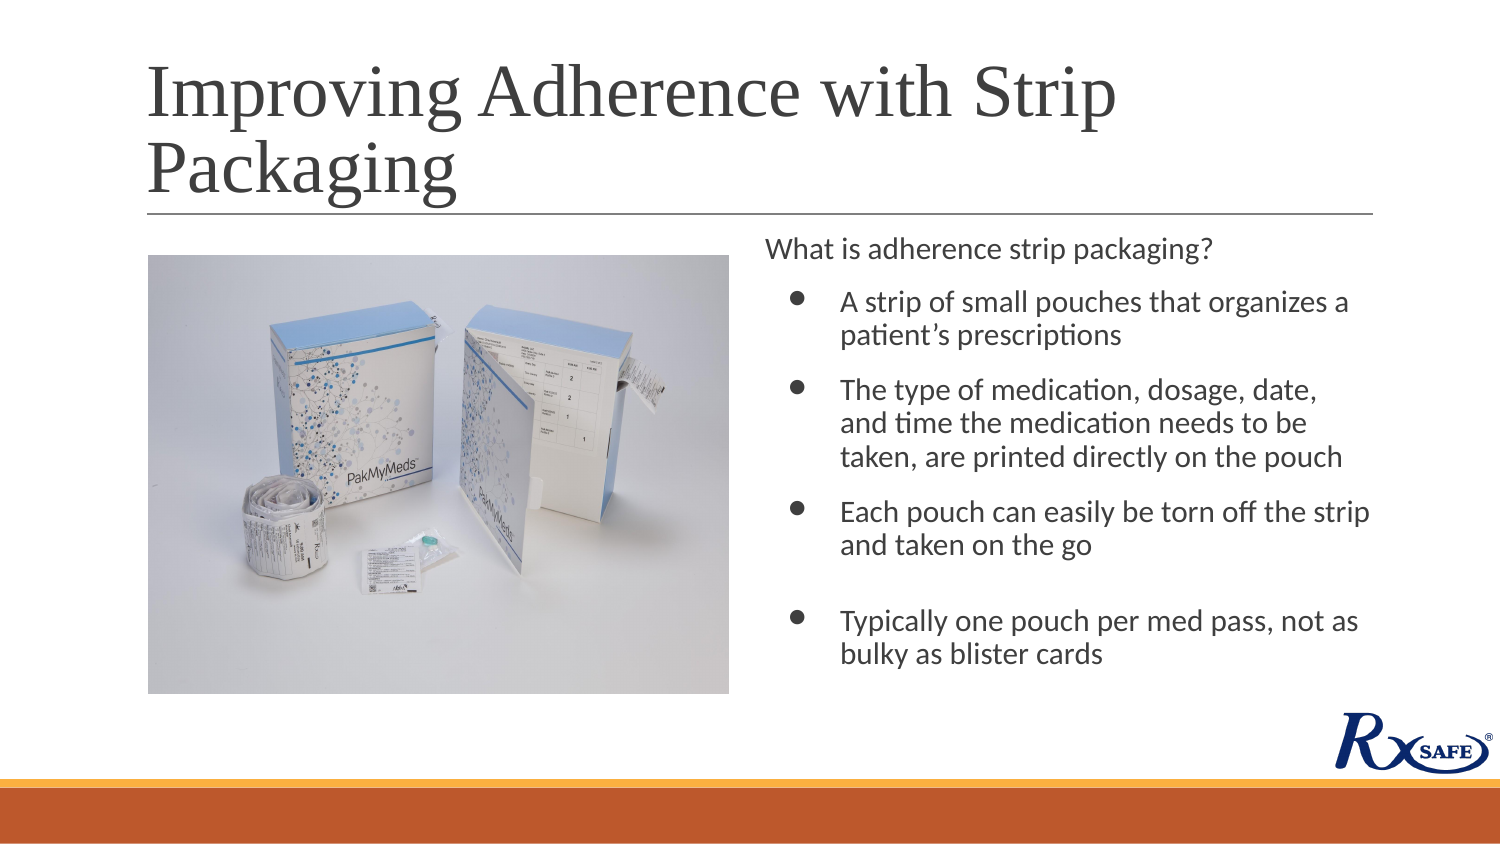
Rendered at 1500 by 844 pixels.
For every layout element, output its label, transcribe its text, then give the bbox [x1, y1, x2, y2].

title Improving Adherence with Strip Packaging [135, 35, 1373, 214]
picture [148, 255, 730, 694]
list What is adherence strip packaging? A strip of small pouches that organizes a patient’s prescriptions The type of medication, dosage, date, and time the medication needs to be taken, are printed directly on the pouch Each pouch can easily be torn off the strip and taken on the go Typically one pouch per med pass, not as bulky as blister cards [765, 227, 1373, 723]
picture [1334, 712, 1493, 775]
